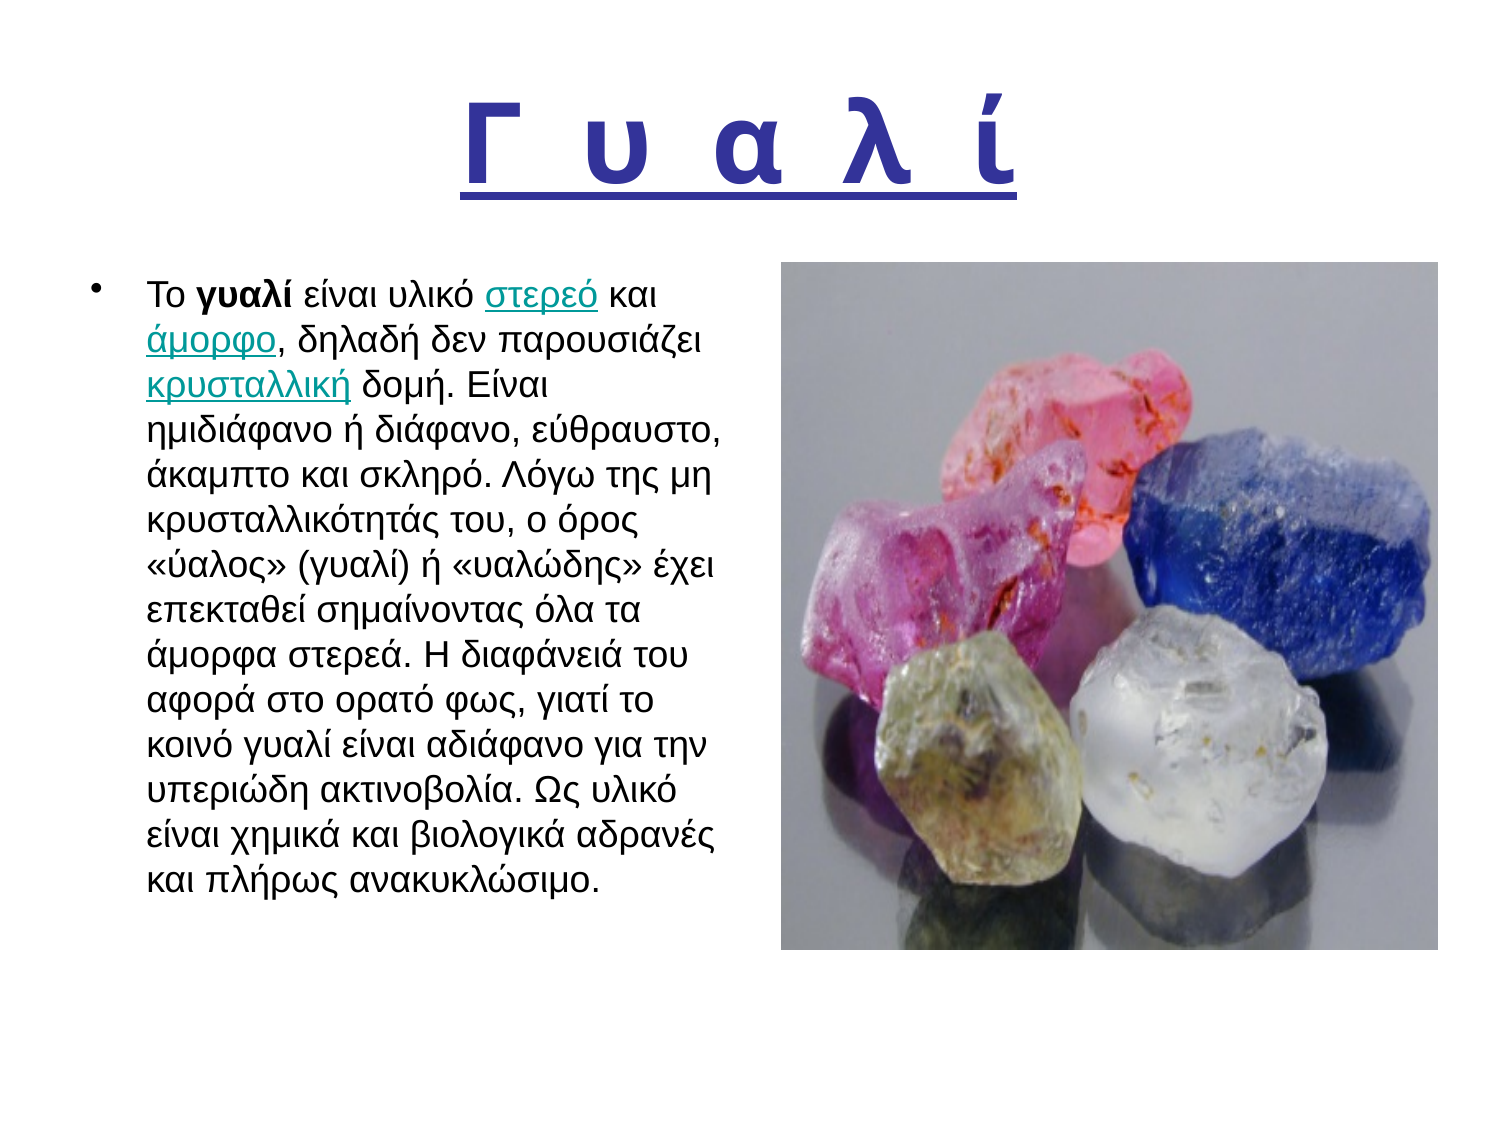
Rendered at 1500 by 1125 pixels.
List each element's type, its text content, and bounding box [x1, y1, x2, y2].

title Γ υ α λ ί [74, 44, 1426, 233]
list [780, 262, 1438, 951]
list Το γυαλί είναι υλικό στερεό και άμορφο, δηλαδή δεν παρουσιάζει κρυσταλλική δομή. Είναι ημιδιάφανο ή διάφανο, εύθραυστο, άκαμπτο και σκληρό. Λόγω της μη κρυσταλλικότητάς του, ο όρος «ύαλος» (γυαλί) ή «υαλώδης» έχει επεκταθεί σημαίνοντας όλα τα άμορφα στερεά. Η διαφάνειά του αφορά στο ορατό φως, γιατί το κοινό γυαλί είναι αδιάφανο για την υπεριώδη ακτινοβολία. Ως υλικό είναι χημικά και βιολογικά αδρανές και πλήρως ανακυκλώσιμο. [74, 262, 738, 1006]
